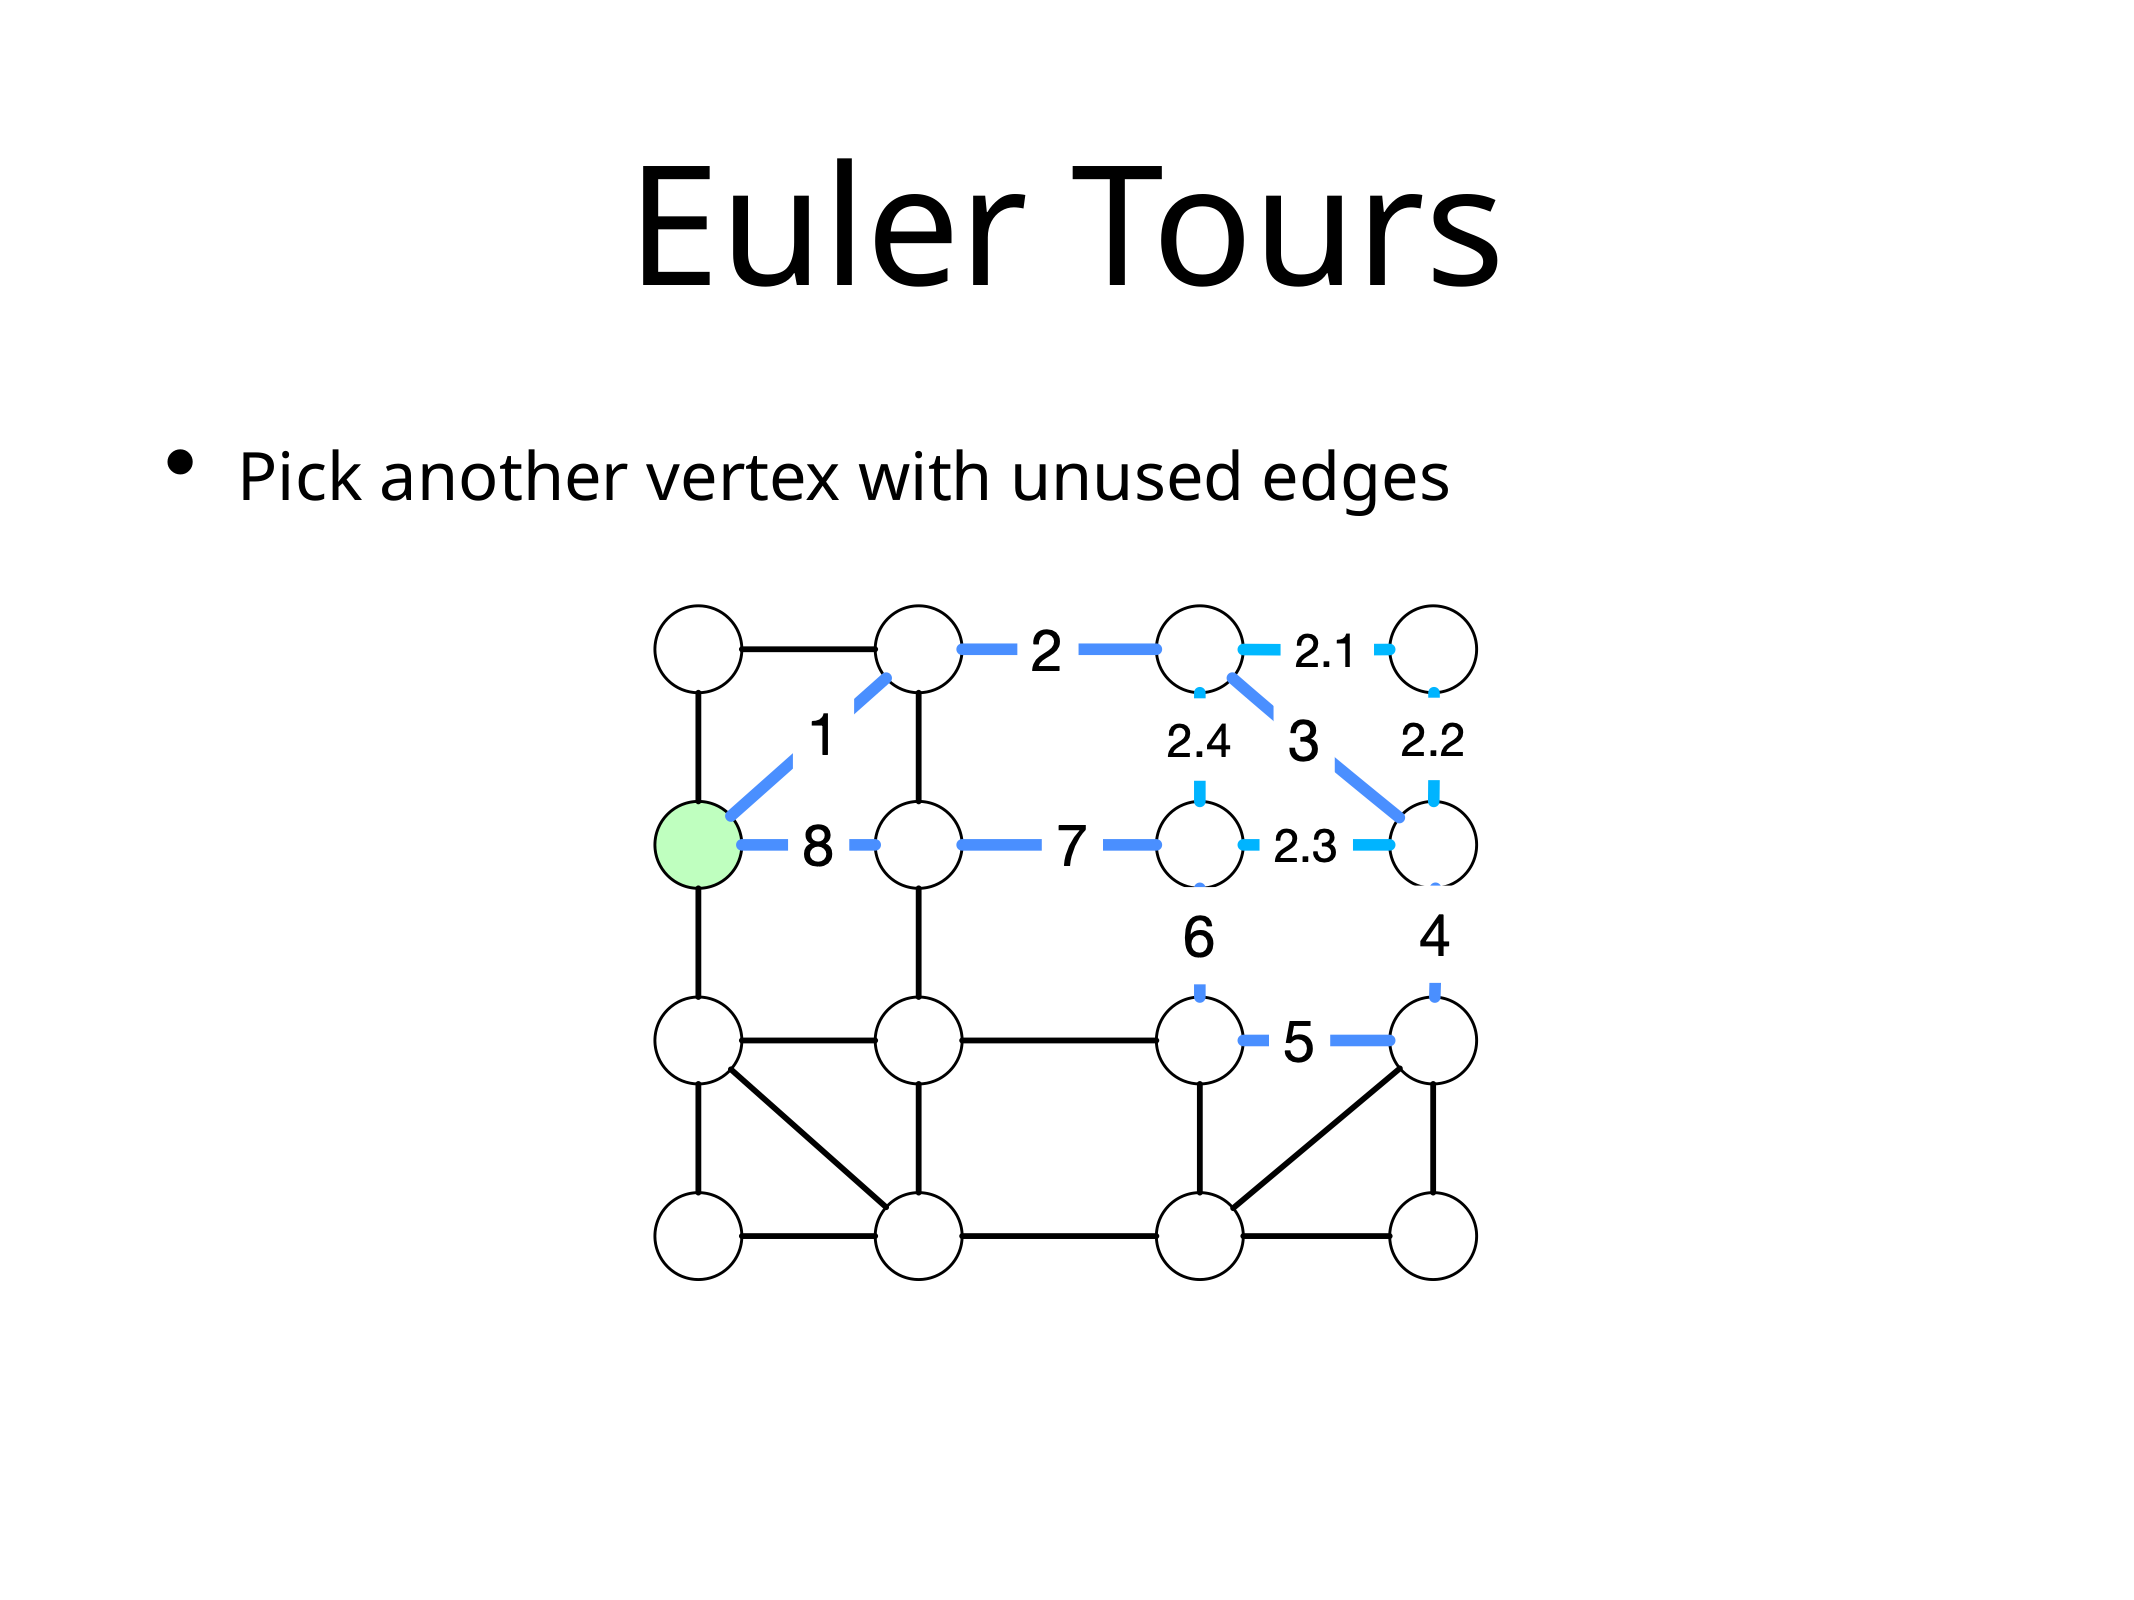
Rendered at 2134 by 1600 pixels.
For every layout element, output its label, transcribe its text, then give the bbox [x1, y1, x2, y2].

title Euler Tours [155, 41, 1978, 397]
picture [652, 600, 1481, 1282]
list Pick another vertex with unused edges [155, 424, 1978, 1457]
